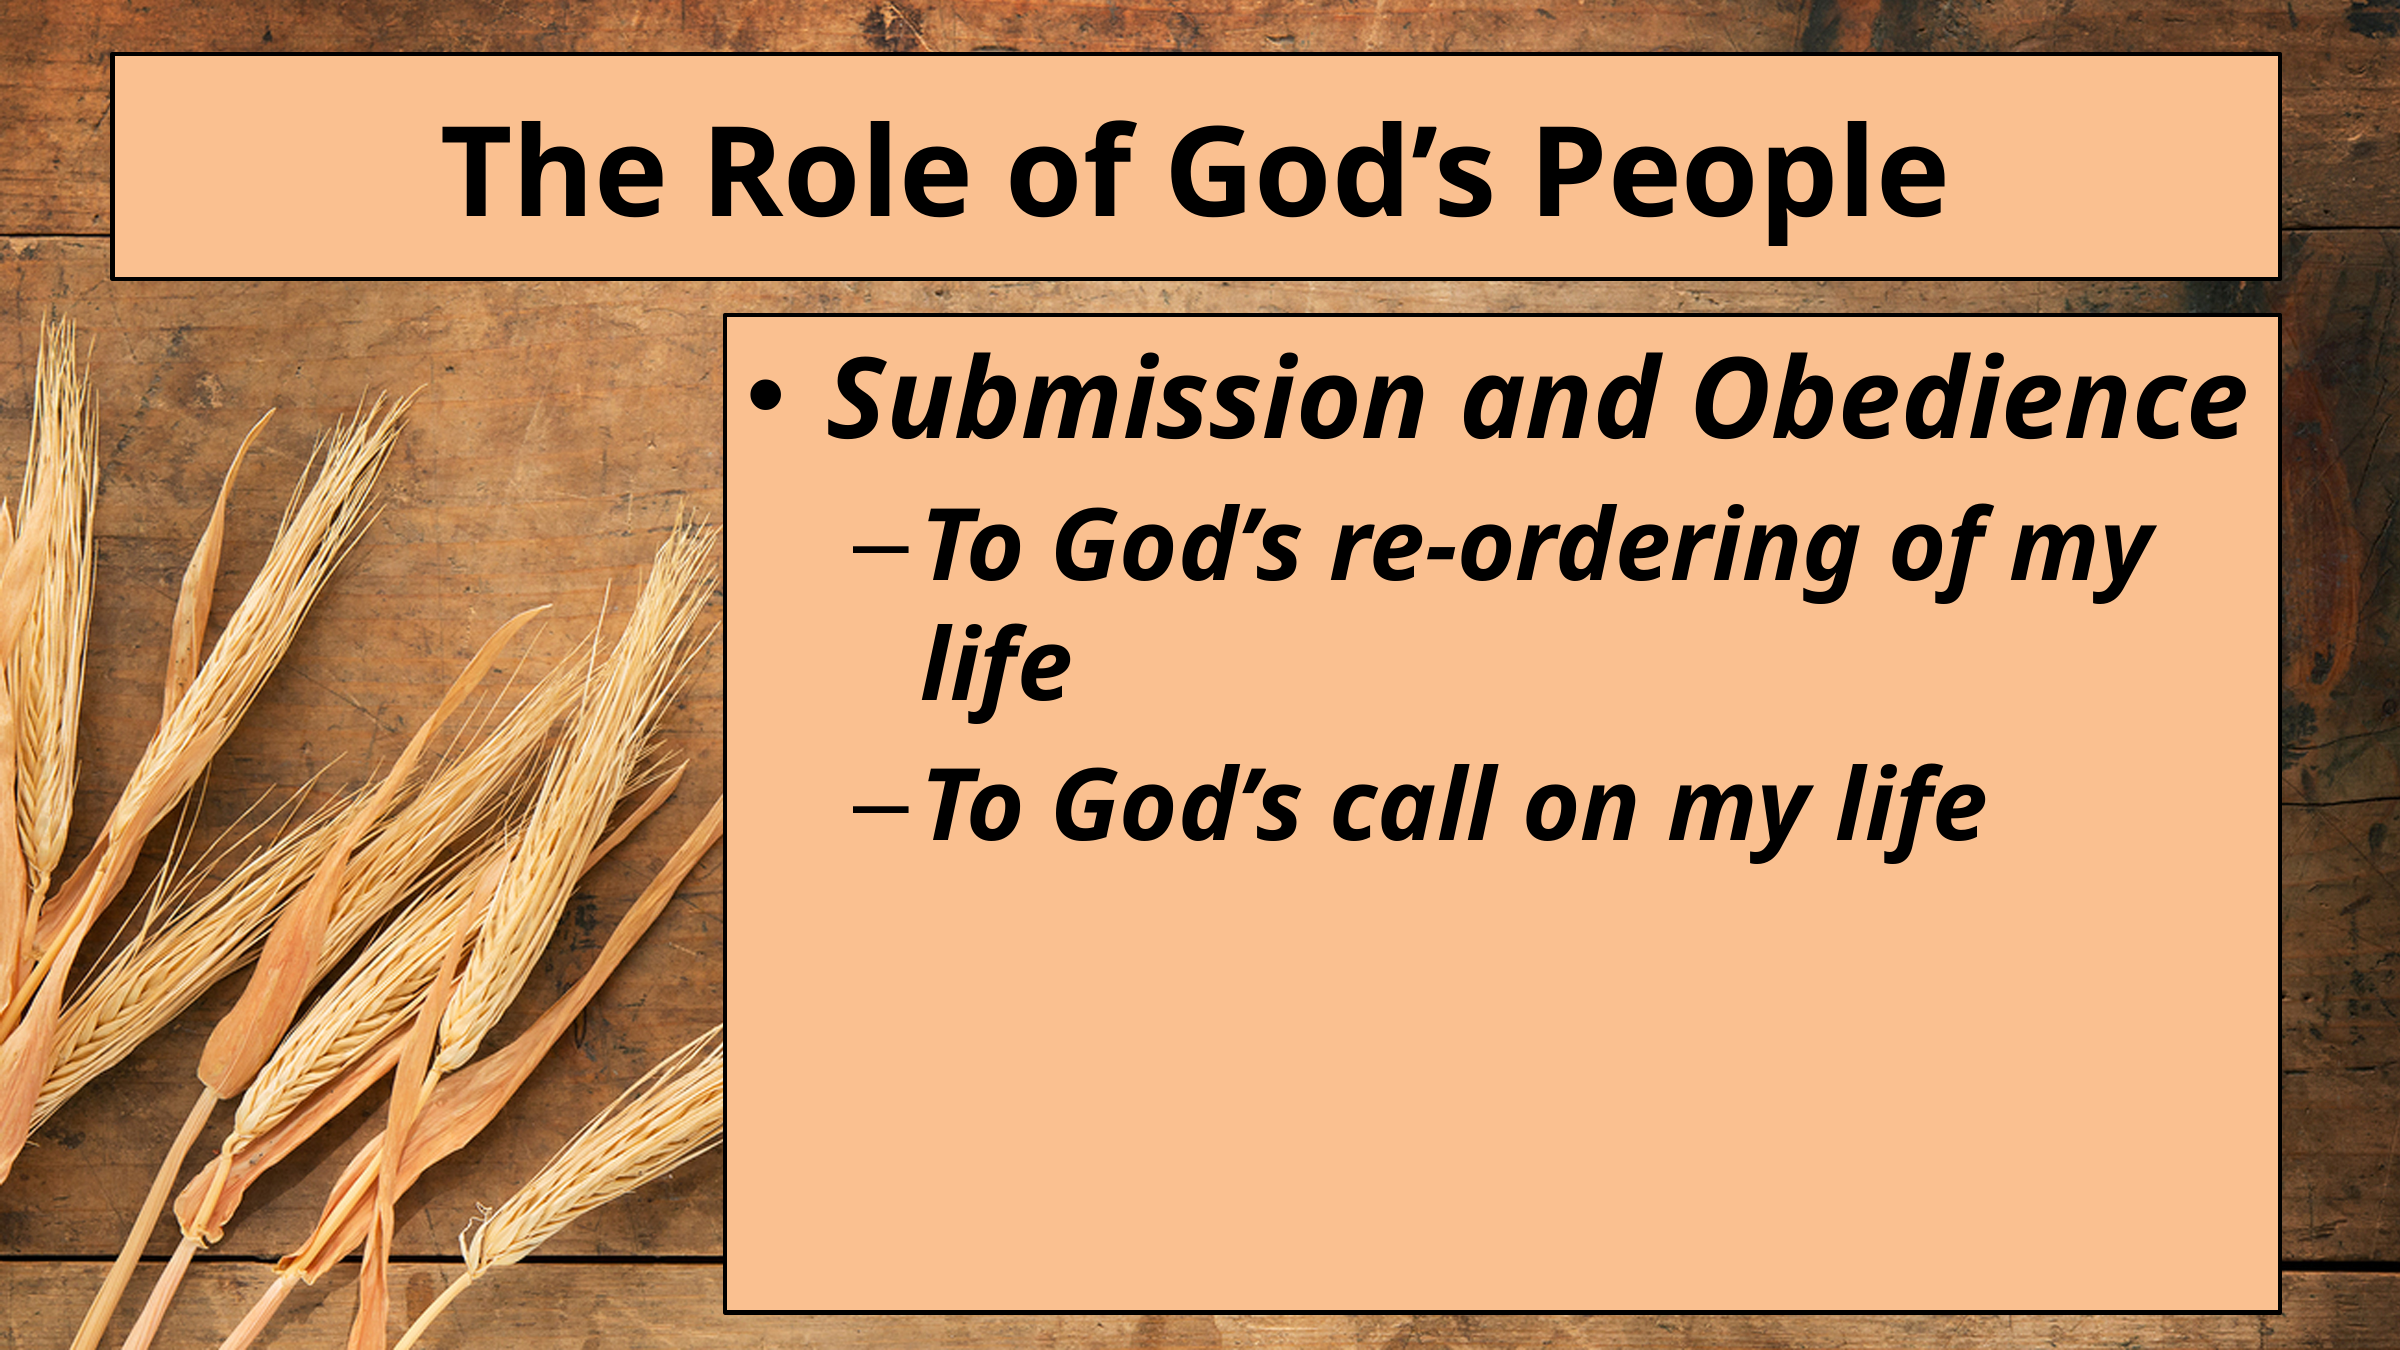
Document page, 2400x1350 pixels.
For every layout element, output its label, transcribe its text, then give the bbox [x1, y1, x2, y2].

title The Role of God’s People [112, 54, 2280, 279]
list Submission and Obedience To God’s re-ordering of my life To God’s call on my life [725, 315, 2280, 1313]
picture [0, 0, 2400, 1350]
